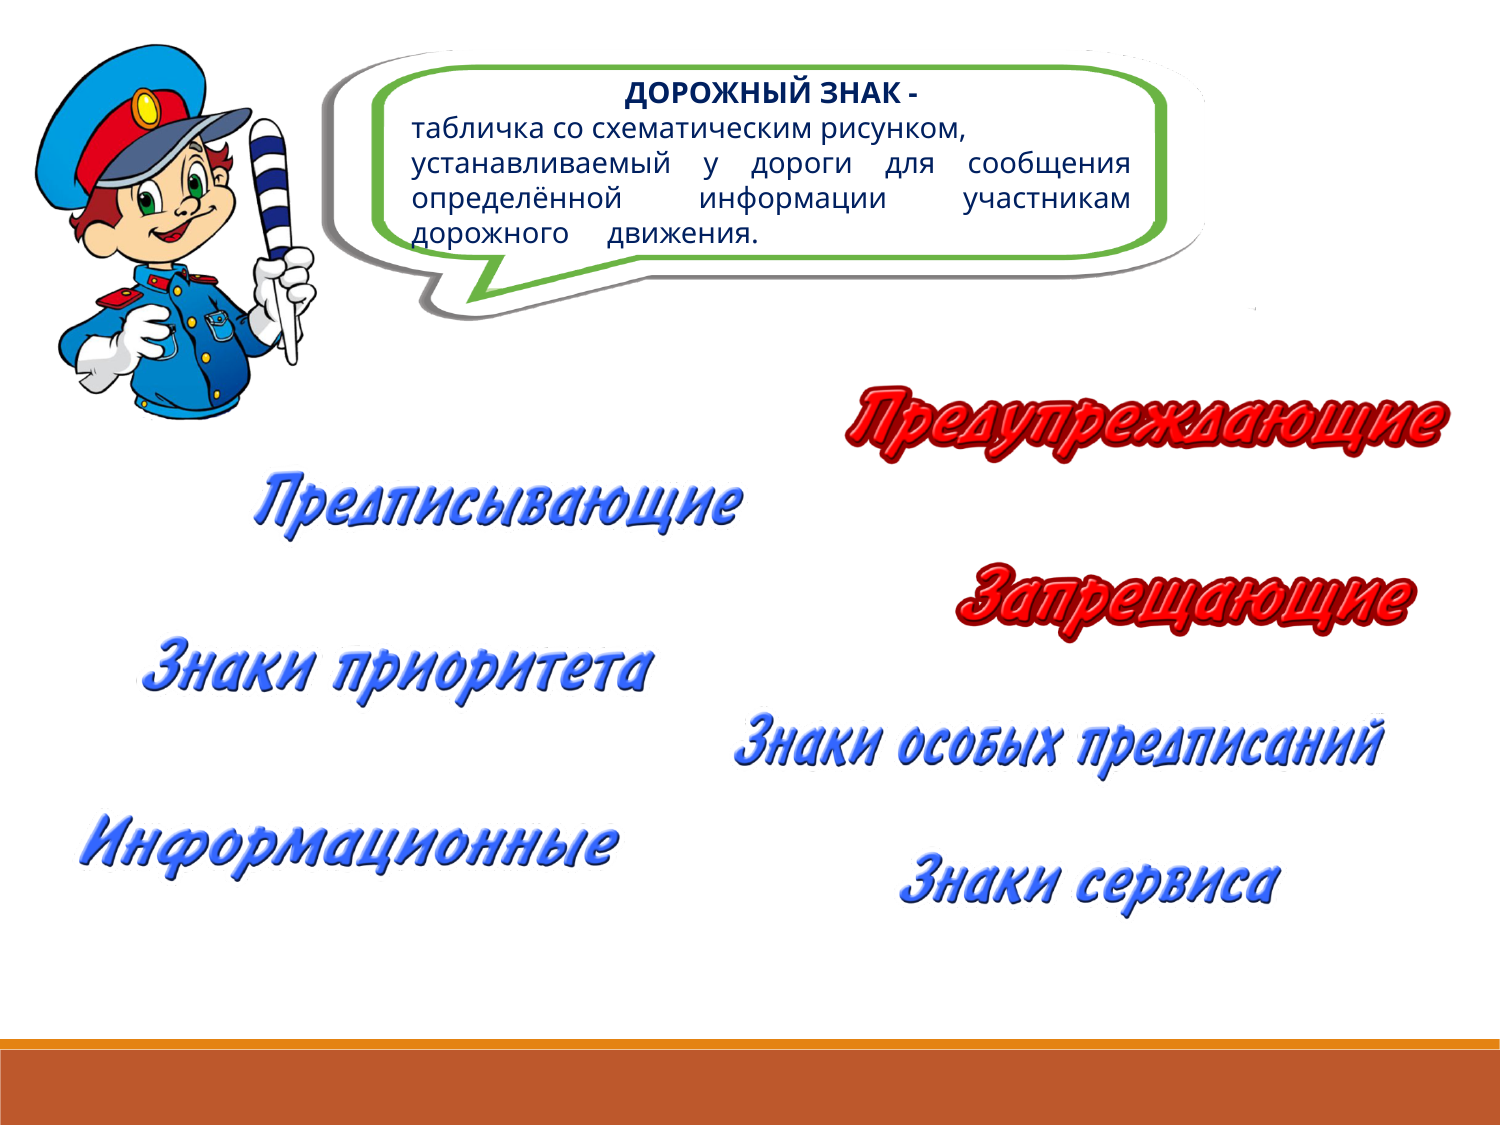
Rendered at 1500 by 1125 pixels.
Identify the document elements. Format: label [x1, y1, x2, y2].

picture [214, 456, 779, 559]
picture [870, 550, 1500, 668]
picture [870, 819, 1318, 942]
picture [109, 620, 685, 725]
picture [823, 374, 1493, 489]
picture [0, 0, 1256, 455]
picture [22, 802, 657, 893]
picture [706, 700, 1411, 792]
